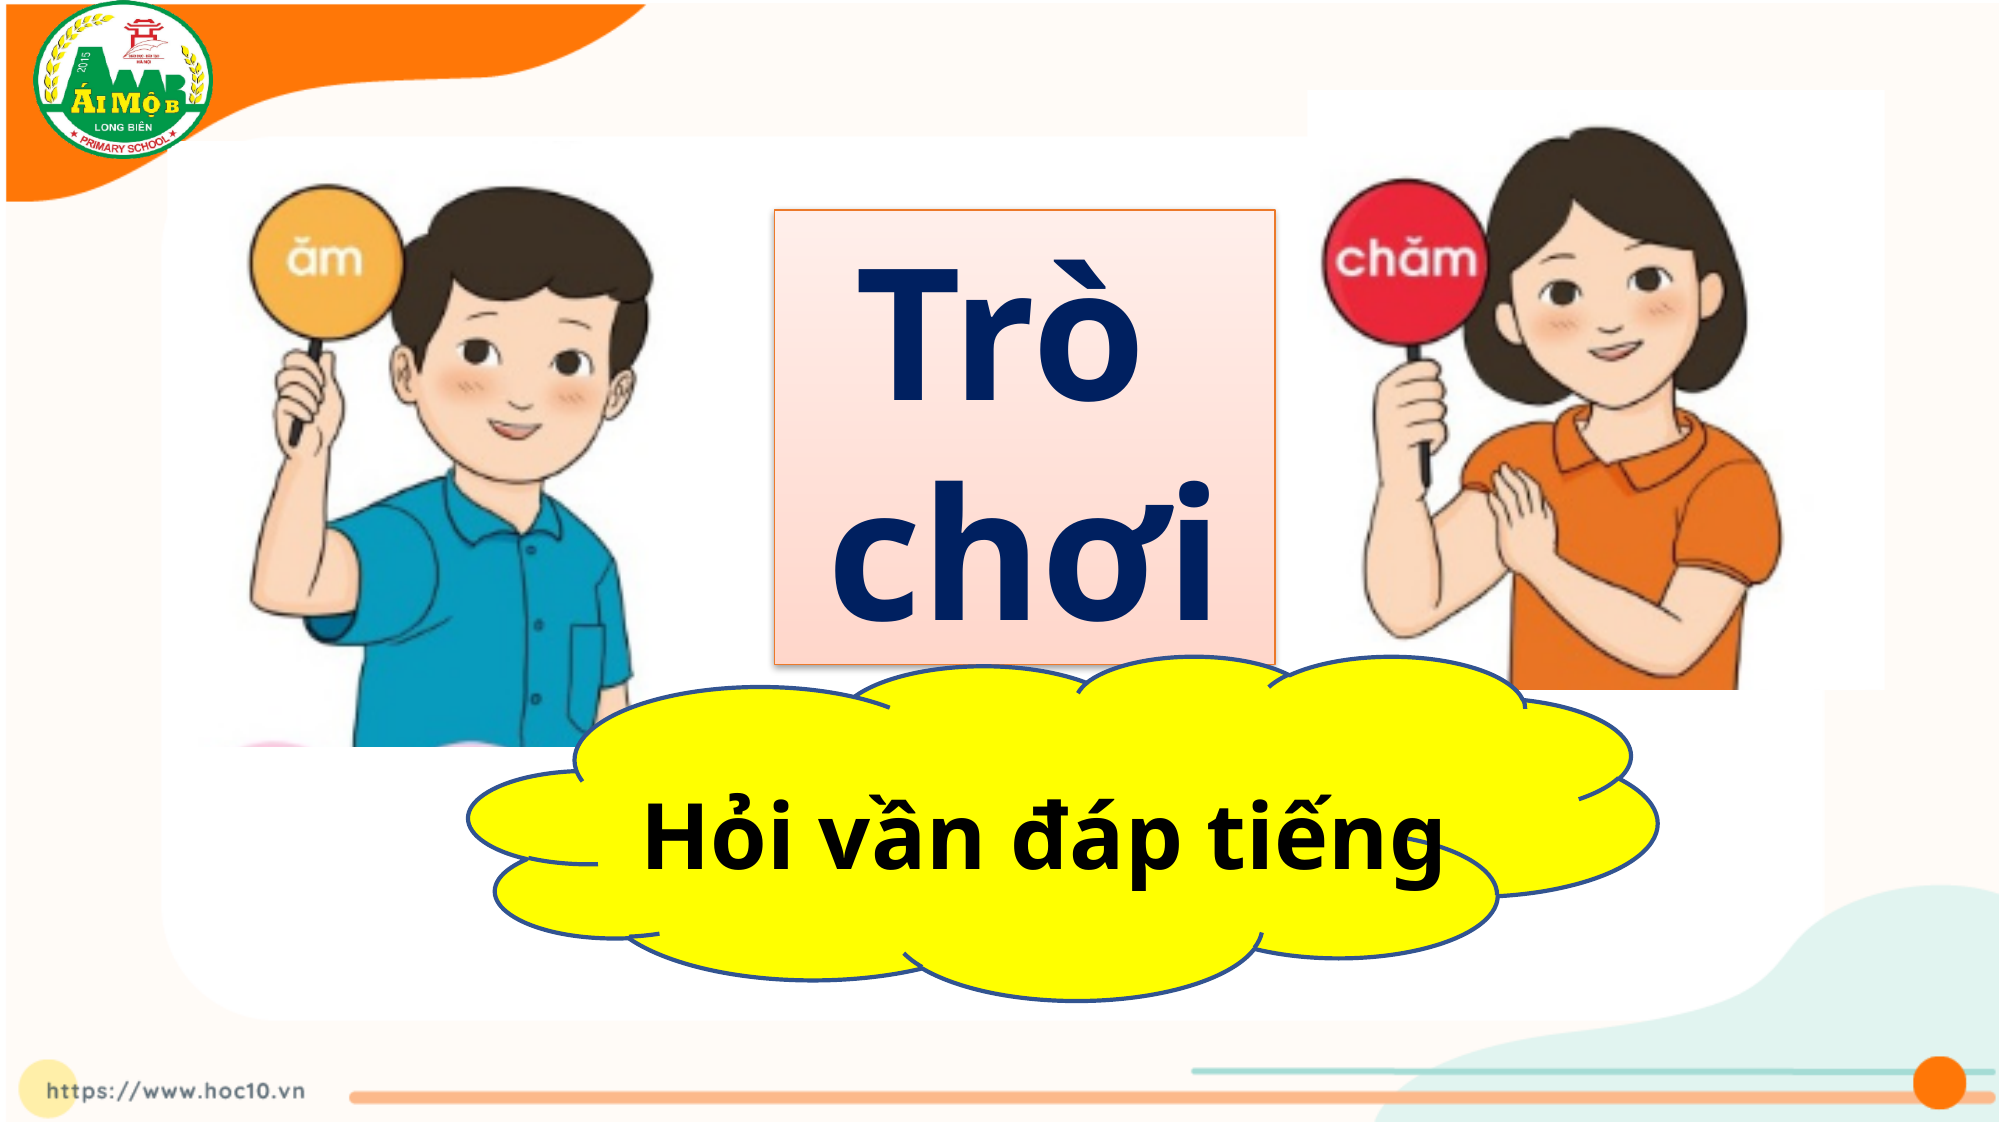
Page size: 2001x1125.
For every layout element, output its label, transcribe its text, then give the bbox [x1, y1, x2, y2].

text_box [720, 654, 1660, 894]
text_box [465, 781, 505, 855]
text_box Trò chơi [774, 209, 1276, 665]
text_box [492, 869, 1497, 1004]
picture [0, 0, 1999, 1122]
text_box Hỏi vần đáp tiếng [505, 712, 1544, 908]
